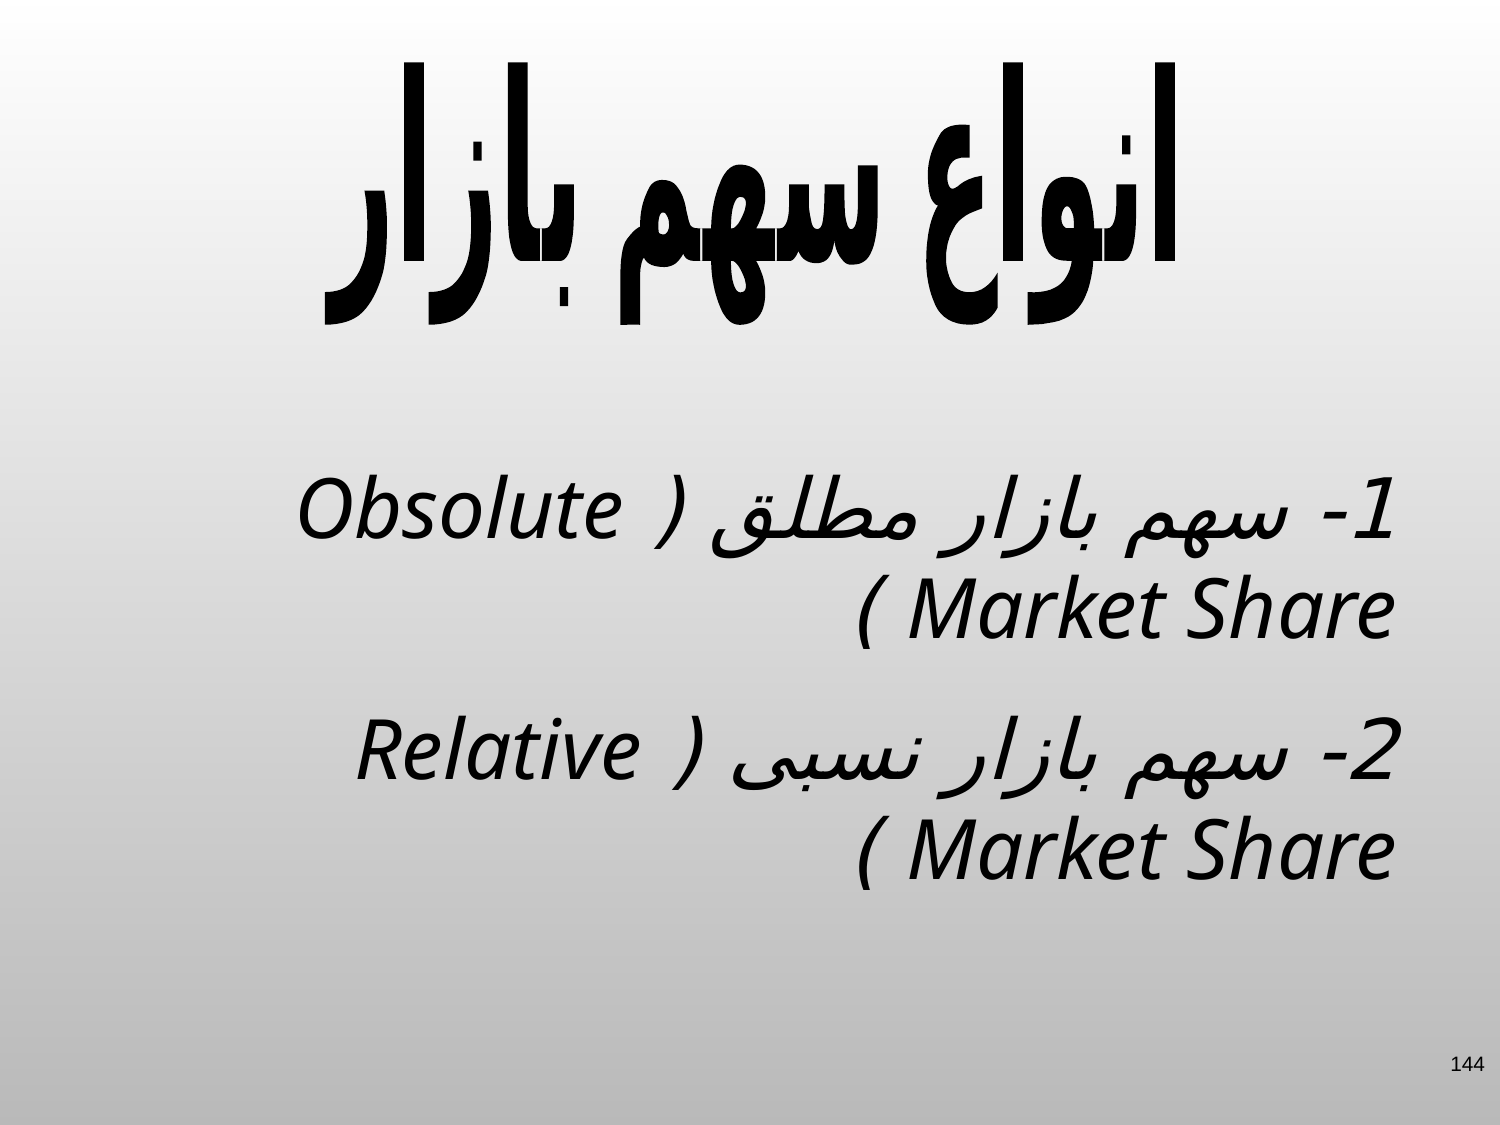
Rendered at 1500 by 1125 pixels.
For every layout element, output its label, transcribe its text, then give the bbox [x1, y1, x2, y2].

slide_number 144 [1149, 1024, 1500, 1103]
text_box 1- سهم بازار مطلق ( Obsolute Market Share ) 2- سهم بازار نسبی ( Relative Market Share ) [74, 447, 1413, 904]
